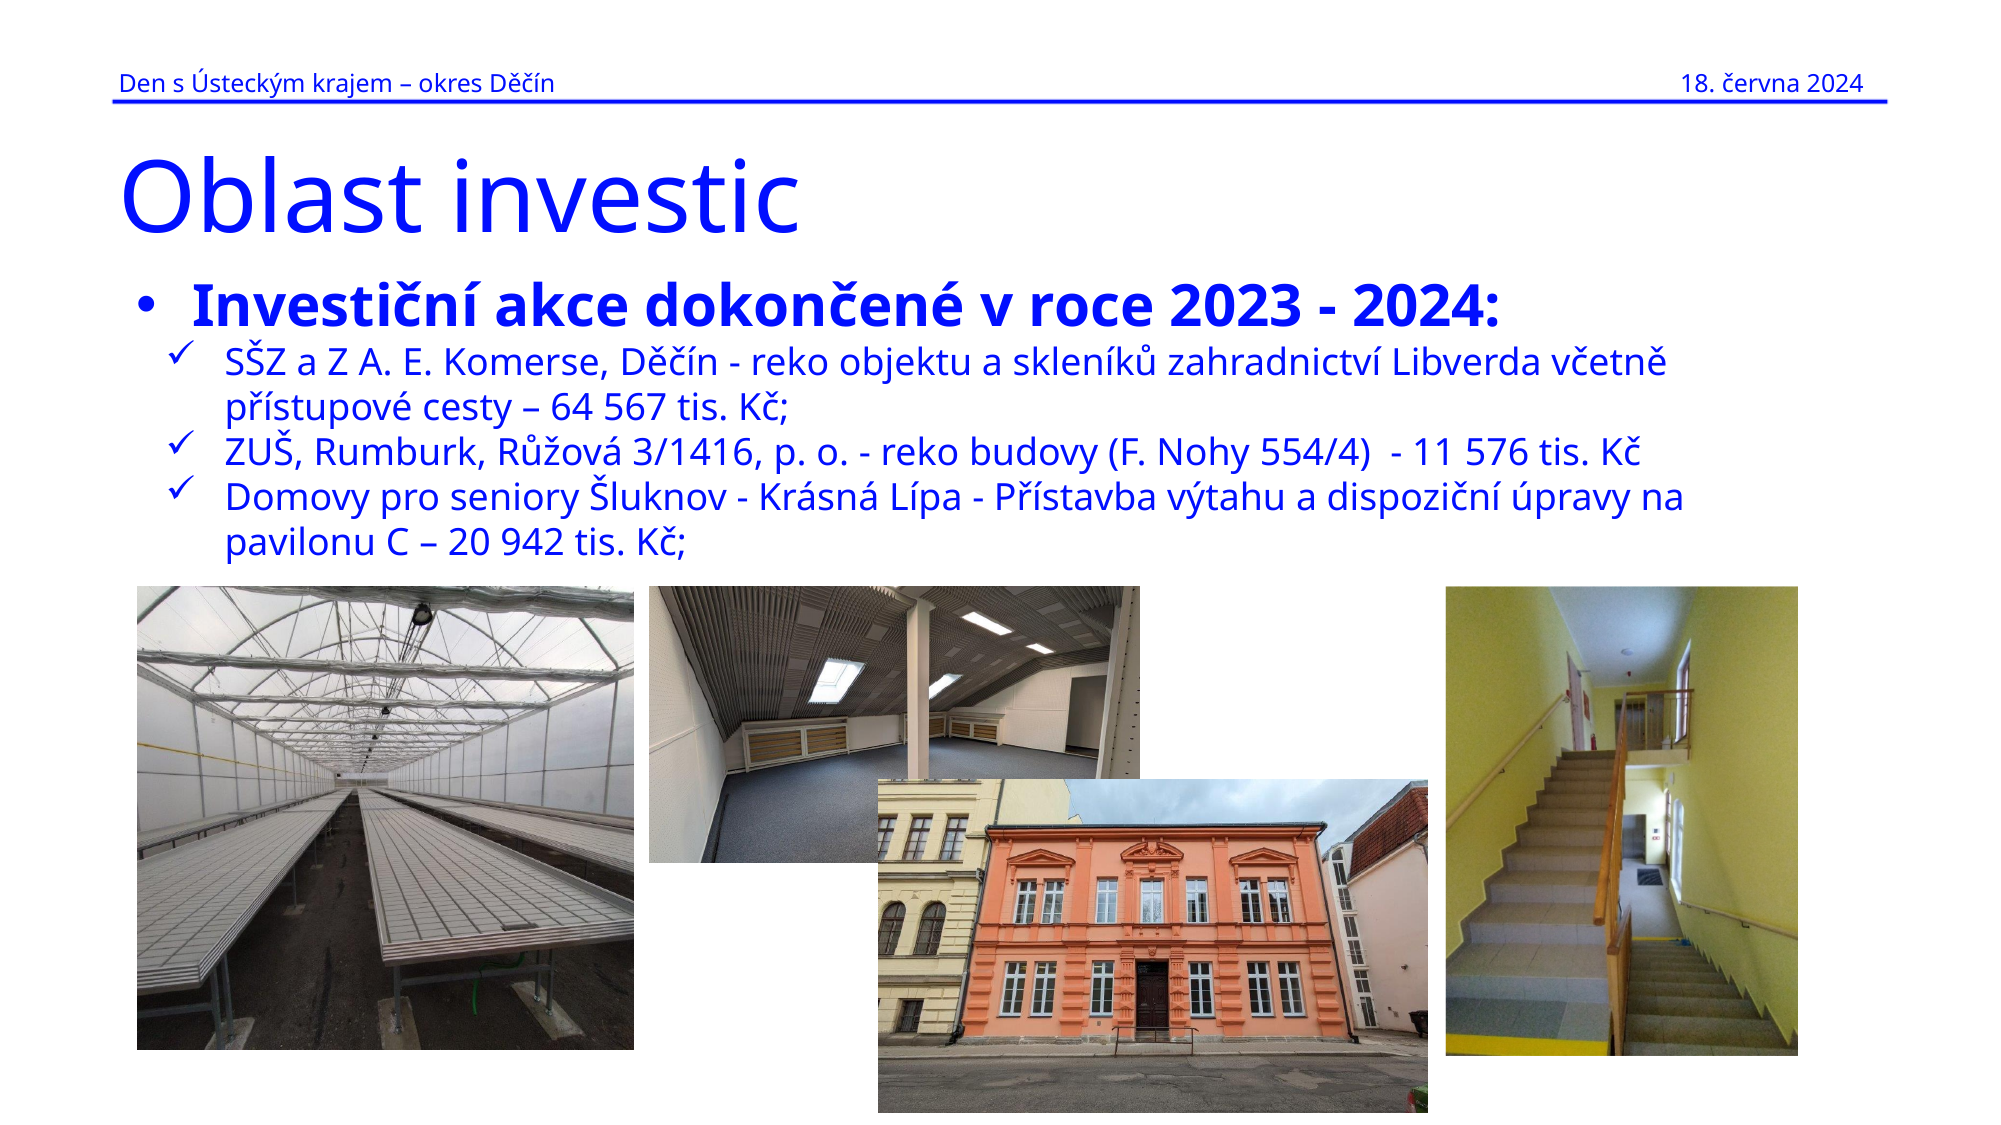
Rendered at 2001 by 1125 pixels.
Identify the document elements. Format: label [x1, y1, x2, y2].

list [0, 0, 2000, 1113]
picture [649, 586, 1857, 1113]
picture [137, 586, 634, 1050]
